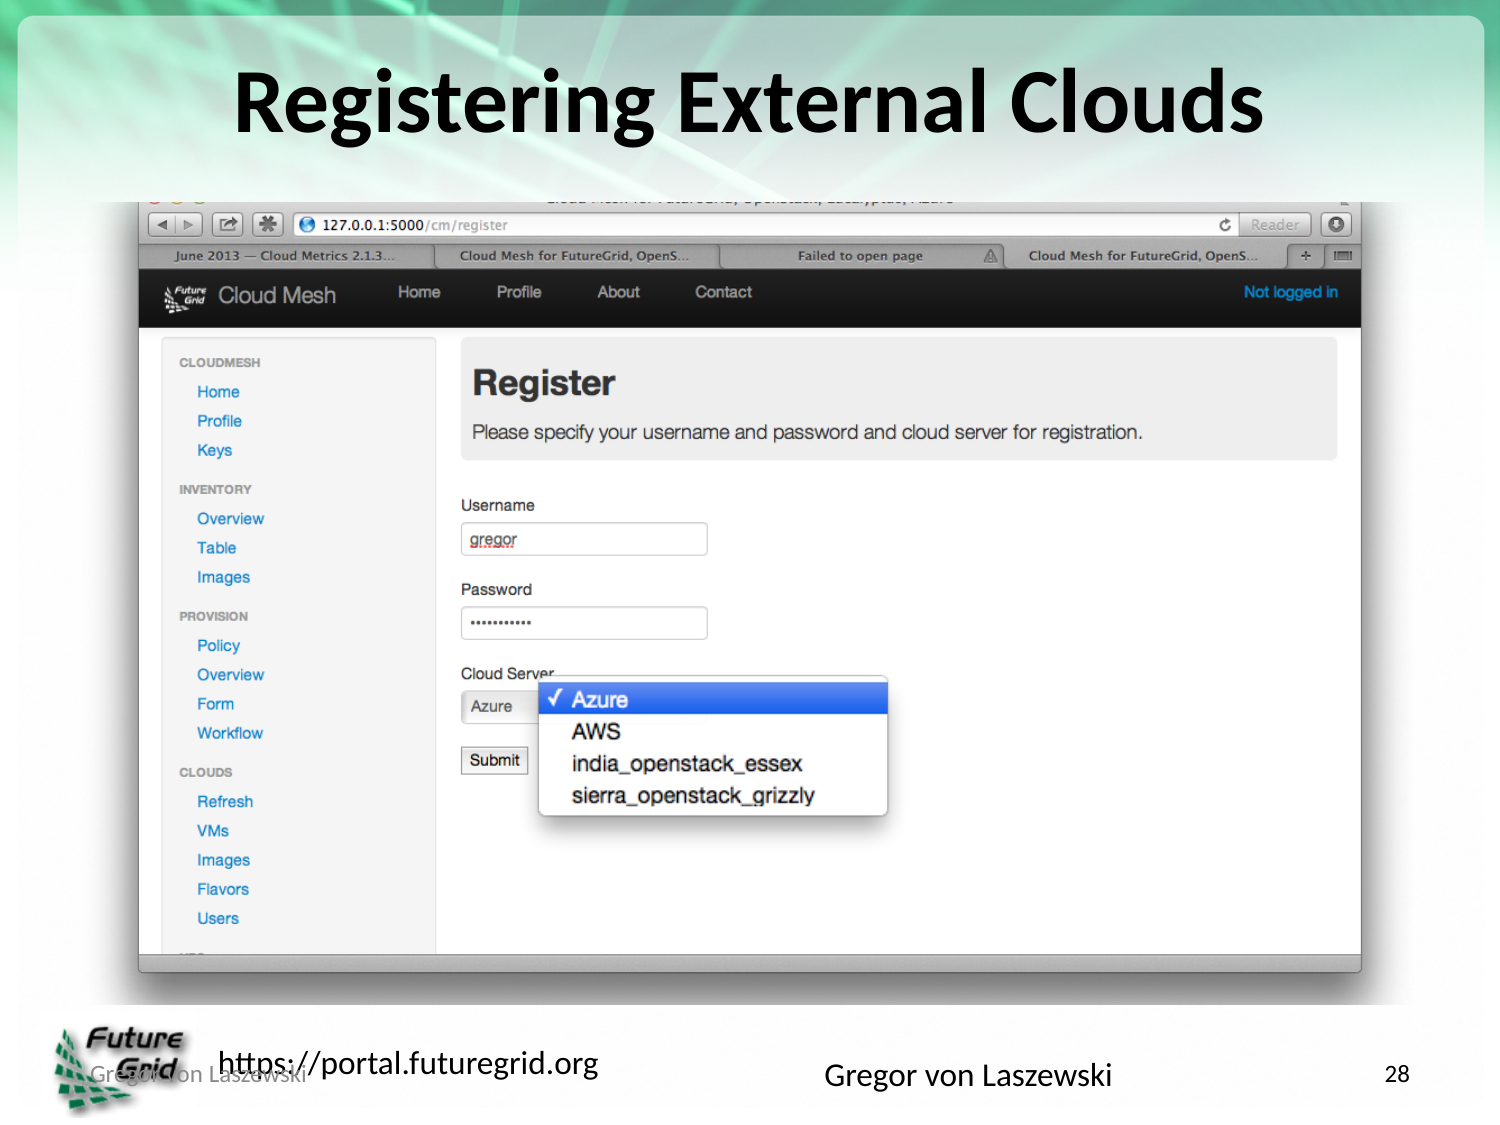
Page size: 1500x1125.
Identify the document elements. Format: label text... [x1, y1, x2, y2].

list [74, 202, 1426, 1006]
picture [0, 0, 1500, 1125]
slide_number Gregor von Laszewski [75, 1042, 425, 1103]
title Registering External Clouds [75, 2, 1425, 190]
slide_number 28 [1075, 1042, 1425, 1103]
